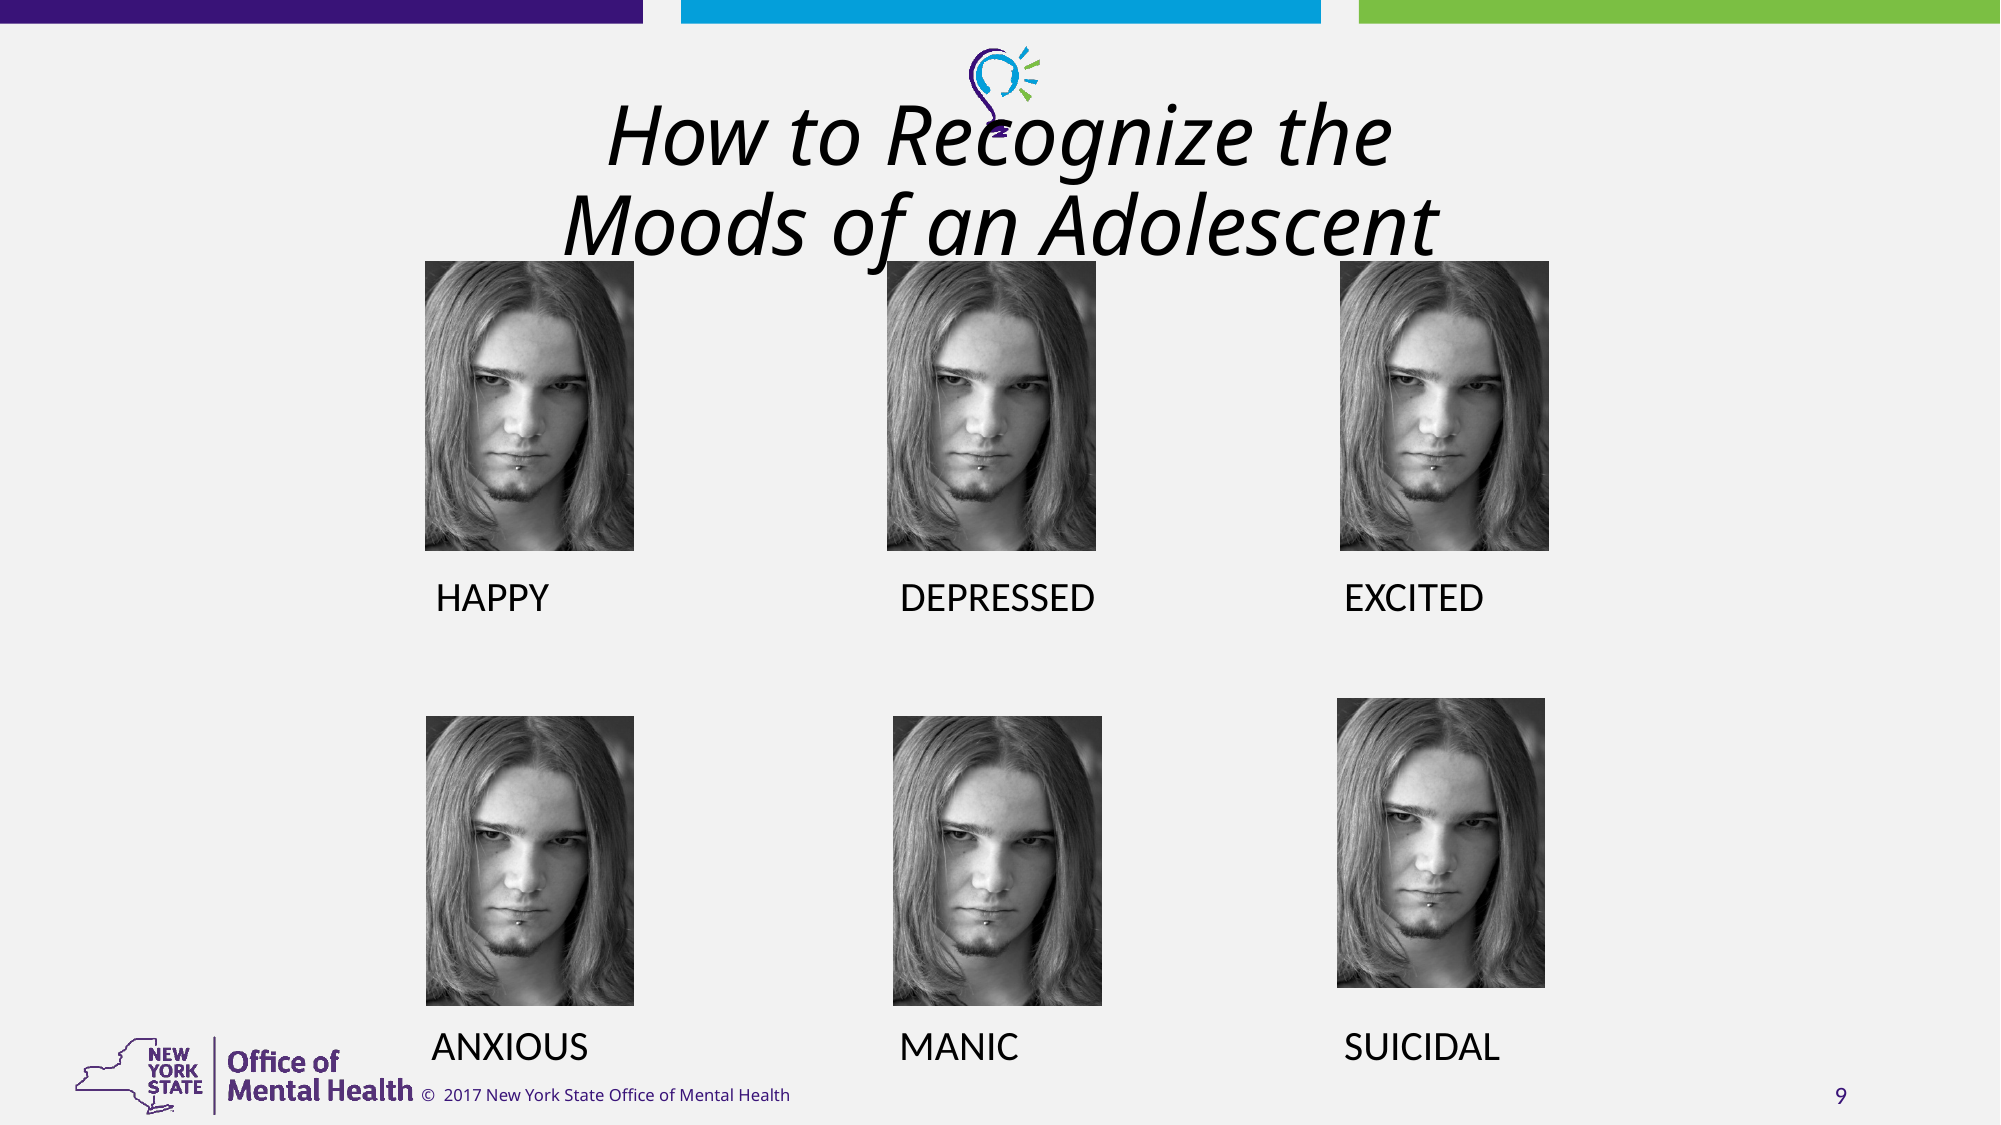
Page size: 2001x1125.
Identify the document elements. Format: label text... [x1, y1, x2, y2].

text_box HAPPY [421, 562, 623, 628]
text_box DEPRESSED [847, 562, 1168, 628]
picture [1340, 261, 1549, 551]
picture [71, 1032, 417, 1119]
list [1337, 698, 1545, 988]
text_box EXCITED [1329, 562, 1571, 628]
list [426, 716, 634, 1006]
title How to Recognize the Moods of an Adolescent [249, 20, 1750, 347]
picture [893, 716, 1102, 1006]
text_box SUICIDAL [1329, 1011, 1579, 1077]
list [425, 261, 634, 551]
text_box MANIC [884, 1011, 1095, 1077]
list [887, 261, 1096, 551]
text_box ANXIOUS [416, 1011, 638, 1077]
